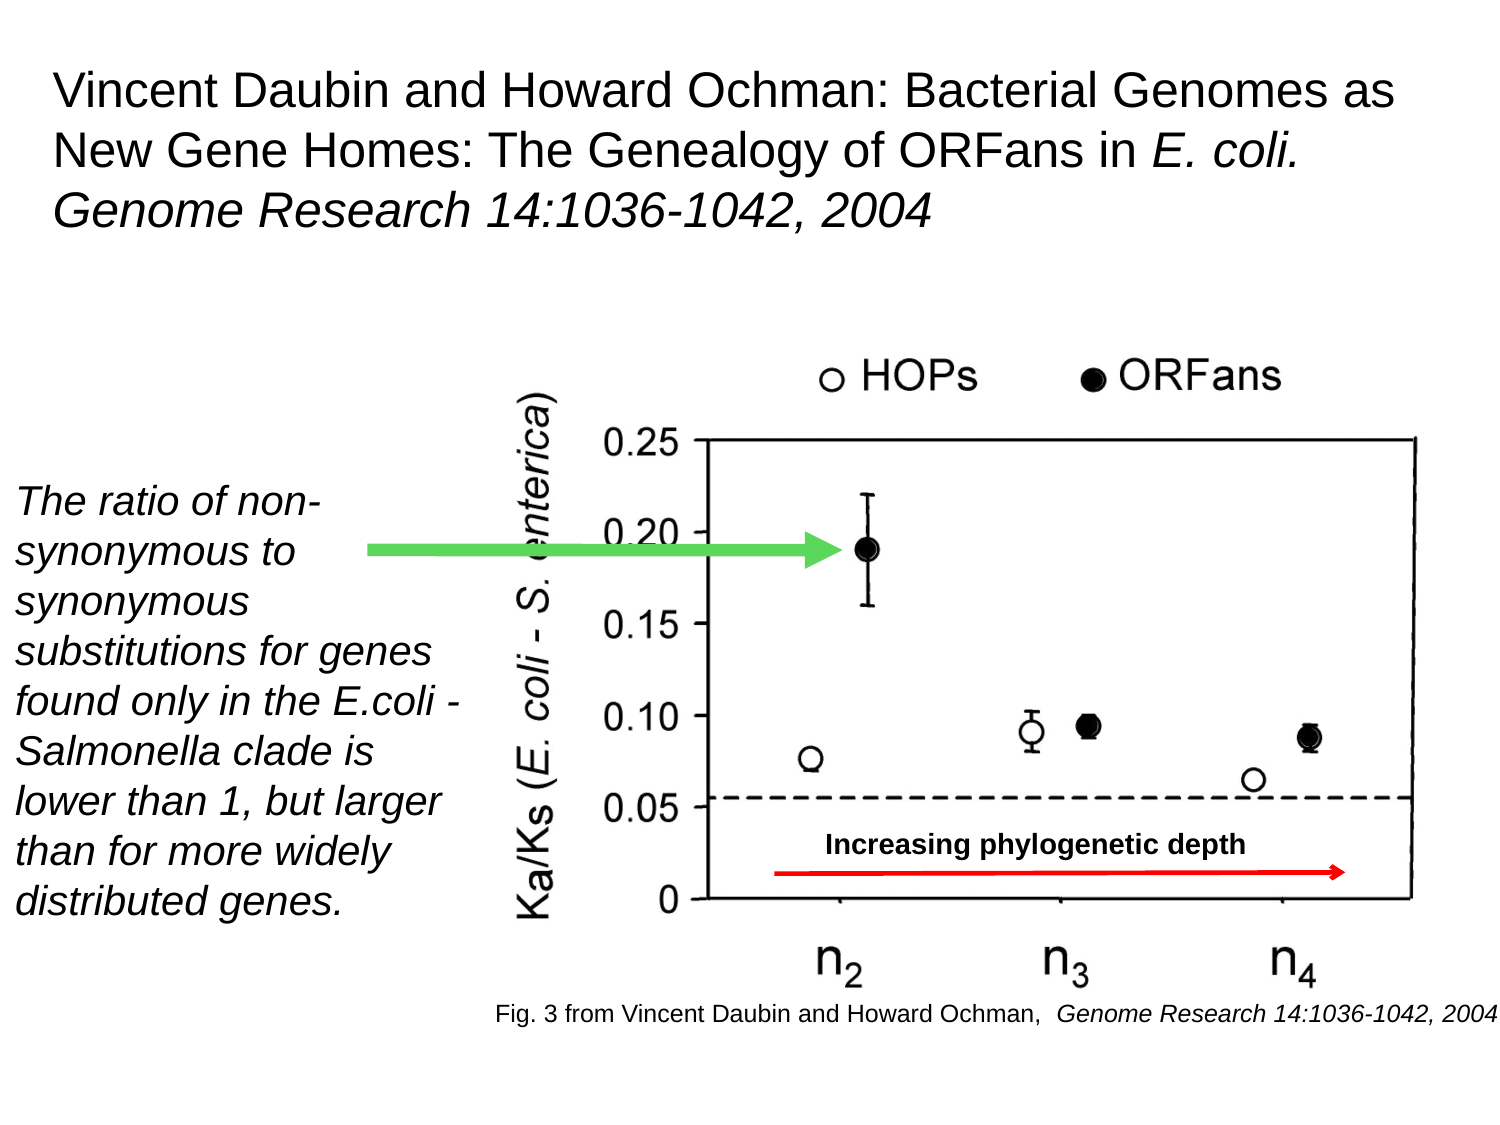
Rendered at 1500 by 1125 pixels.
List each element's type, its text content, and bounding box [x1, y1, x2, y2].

text_box Vincent Daubin and Howard Ochman: Bacterial Genomes as New Gene Homes: The Genealogy of ORFans in E. coli. Genome Research 14:1036-1042, 2004 [37, 49, 1444, 305]
text_box The ratio of non-synonymous to synonymous substitutions for genes found only in the E.coli - Salmonella clade is lower than 1, but larger than for more widely distributed genes. [0, 466, 500, 932]
picture [512, 352, 1419, 991]
text_box Fig. 3 from Vincent Daubin and Howard Ochman, Genome Research 14:1036-1042, 2004 [480, 990, 1500, 1065]
